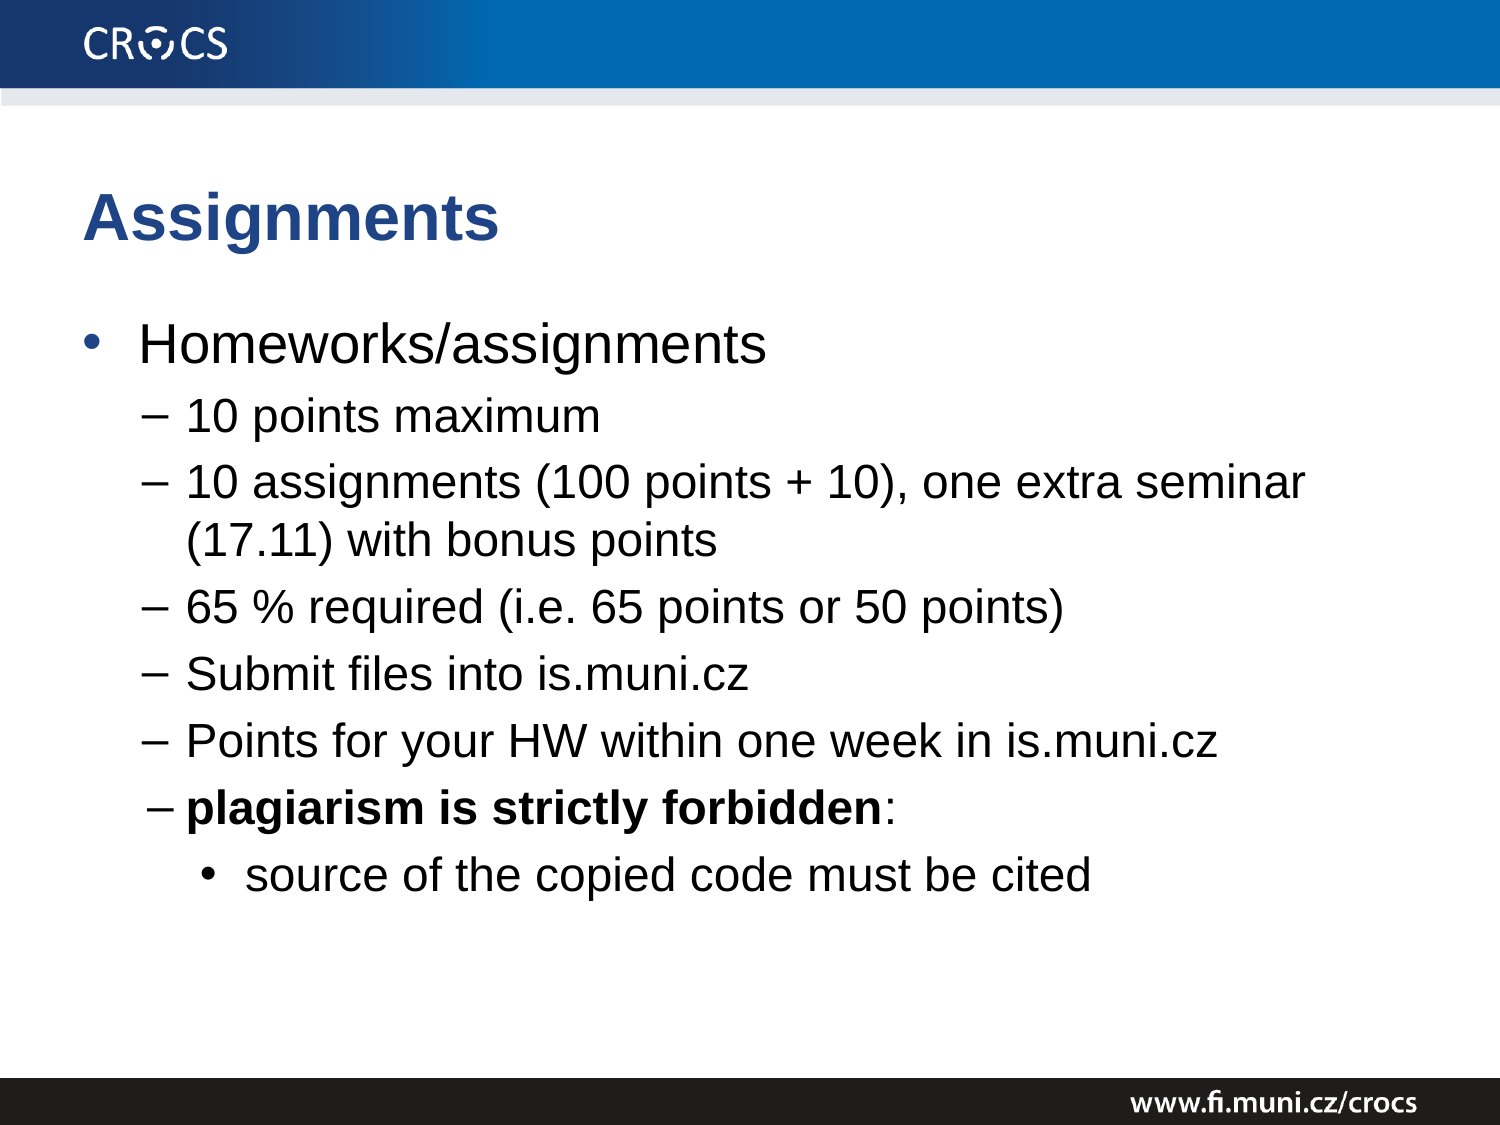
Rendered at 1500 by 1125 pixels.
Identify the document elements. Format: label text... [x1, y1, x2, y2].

title Assignments [82, 148, 1433, 279]
list Homeworks/assignments 10 points maximum 10 assignments (100 points + 10), one extra seminar (17.11) with bonus points 65 % required (i.e. 65 points or 50 points) Submit files into is.muni.cz Points for your HW within one week in is.muni.cz plagiarism is strictly forbidden: source of the copied code must be cited [82, 307, 1433, 988]
picture [0, 0, 1500, 1125]
